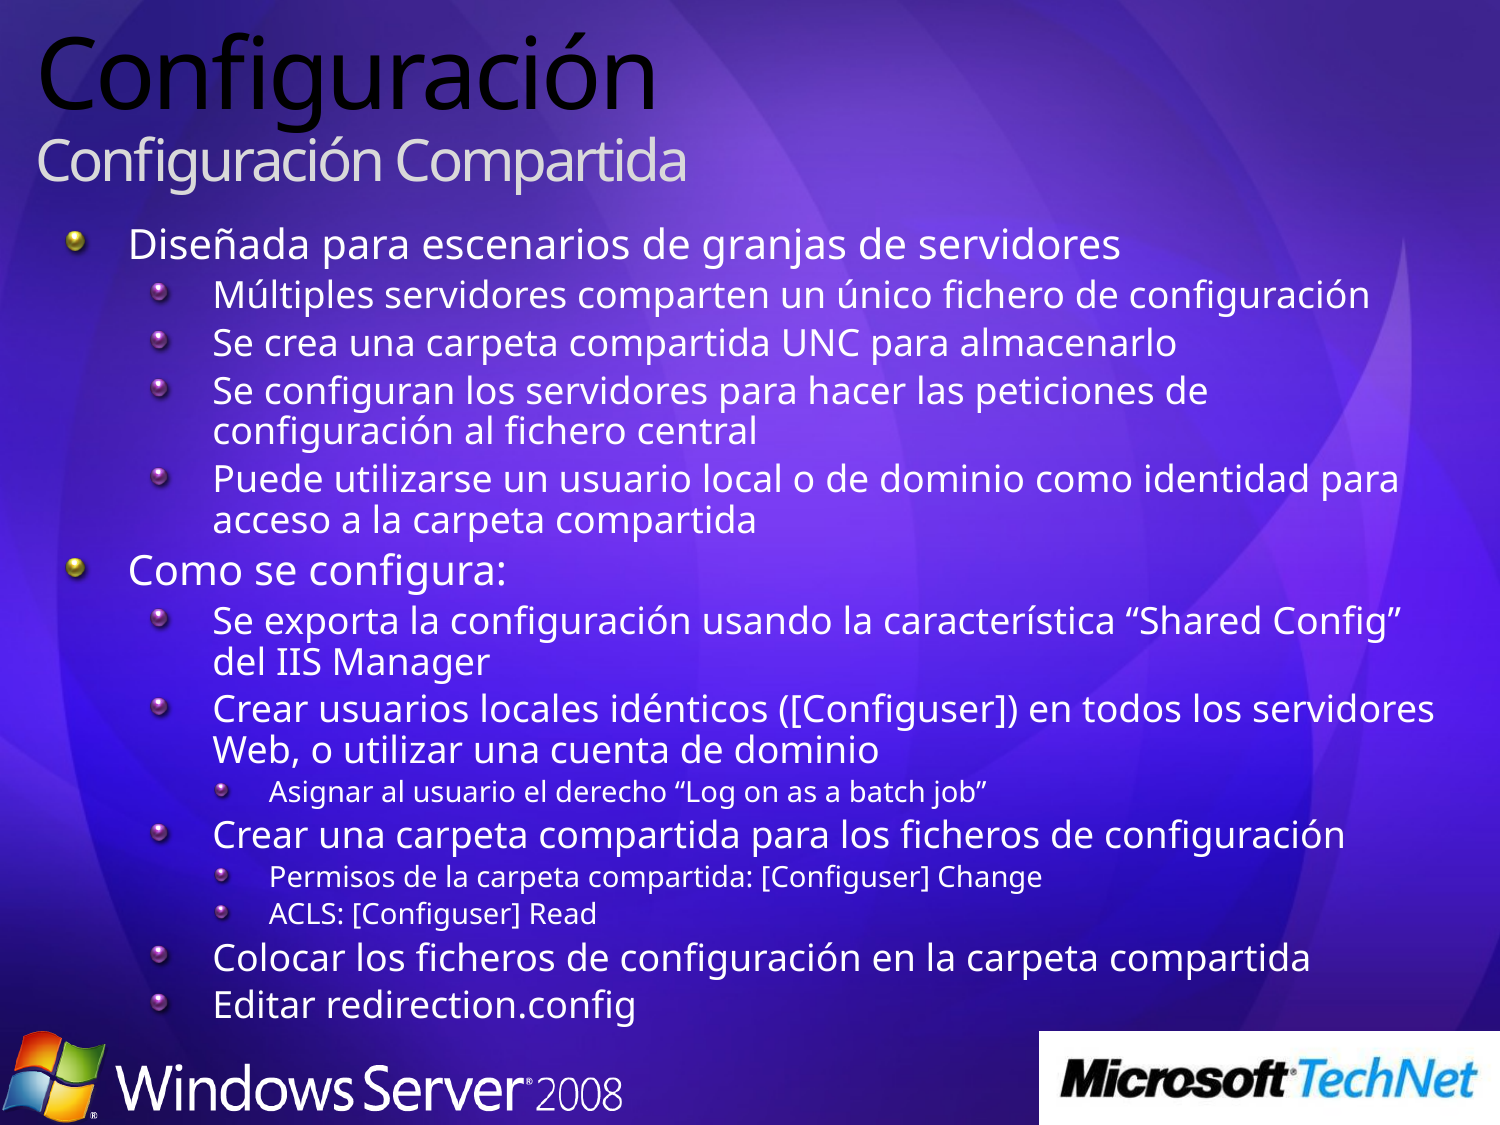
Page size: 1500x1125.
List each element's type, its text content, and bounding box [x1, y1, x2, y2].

title Configuración Configuración Compartida [35, 23, 1411, 197]
picture [0, 0, 1500, 1125]
list Diseñada para escenarios de granjas de servidores Múltiples servidores comparten un único fichero de configuración Se crea una carpeta compartida UNC para almacenarlo Se configuran los servidores para hacer las peticiones de configuración al fichero central Puede utilizarse un usuario local o de dominio como identidad para acceso a la carpeta compartida Como se configura: Se exporta la configuración usando la característica “Shared Config” del IIS Manager Crear usuarios locales idénticos ([Configuser]) en todos los servidores Web, o utilizar una cuenta de dominio Asignar al usuario el derecho “Log on as a batch job” Crear una carpeta compartida para los ficheros de configuración Permisos de la carpeta compartida: [Configuser] Change ACLS: [Configuser] Read Colocar los ficheros de configuración en la carpeta compartida Editar redirection.config [62, 223, 1438, 1055]
